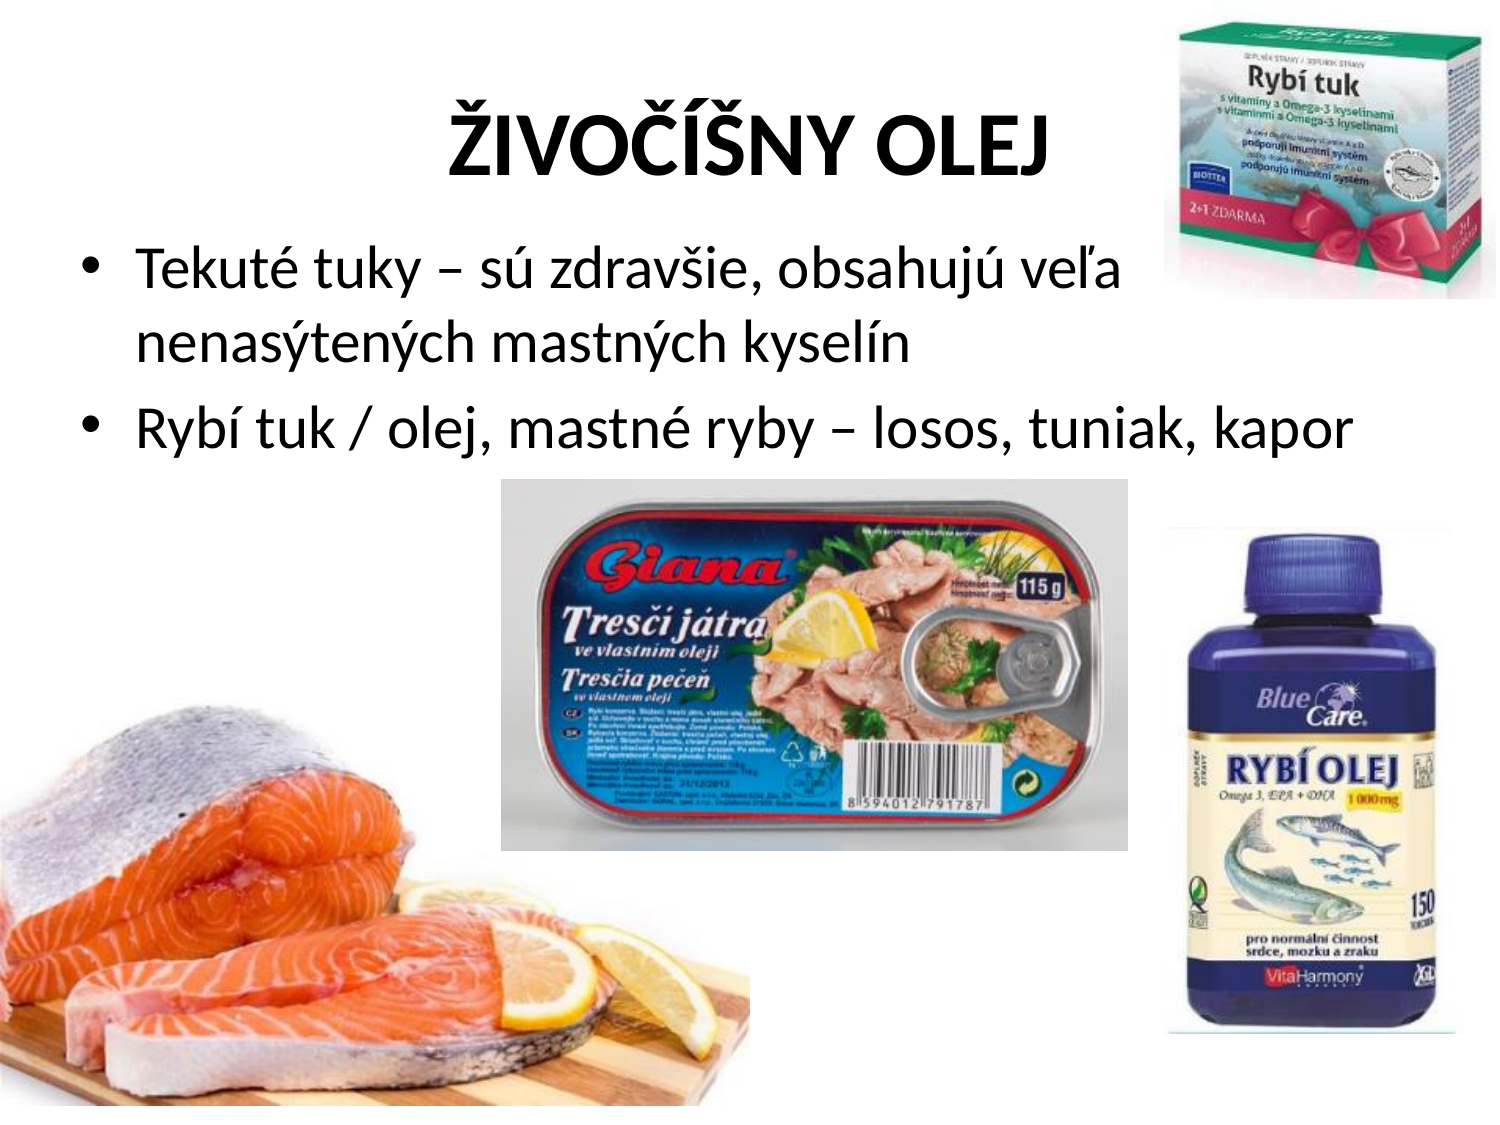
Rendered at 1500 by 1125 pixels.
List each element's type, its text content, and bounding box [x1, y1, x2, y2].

picture [0, 479, 1129, 1107]
title ŽIVOČÍŠNY OLEJ [75, 45, 1159, 219]
list Tekuté tuky – sú zdravšie, obsahujú veľa nenasýtených mastných kyselín Rybí tuk / olej, mastné ryby – losos, tuniak, kapor [64, 219, 1415, 473]
picture [1164, 526, 1464, 1035]
picture [1164, 1, 1496, 300]
